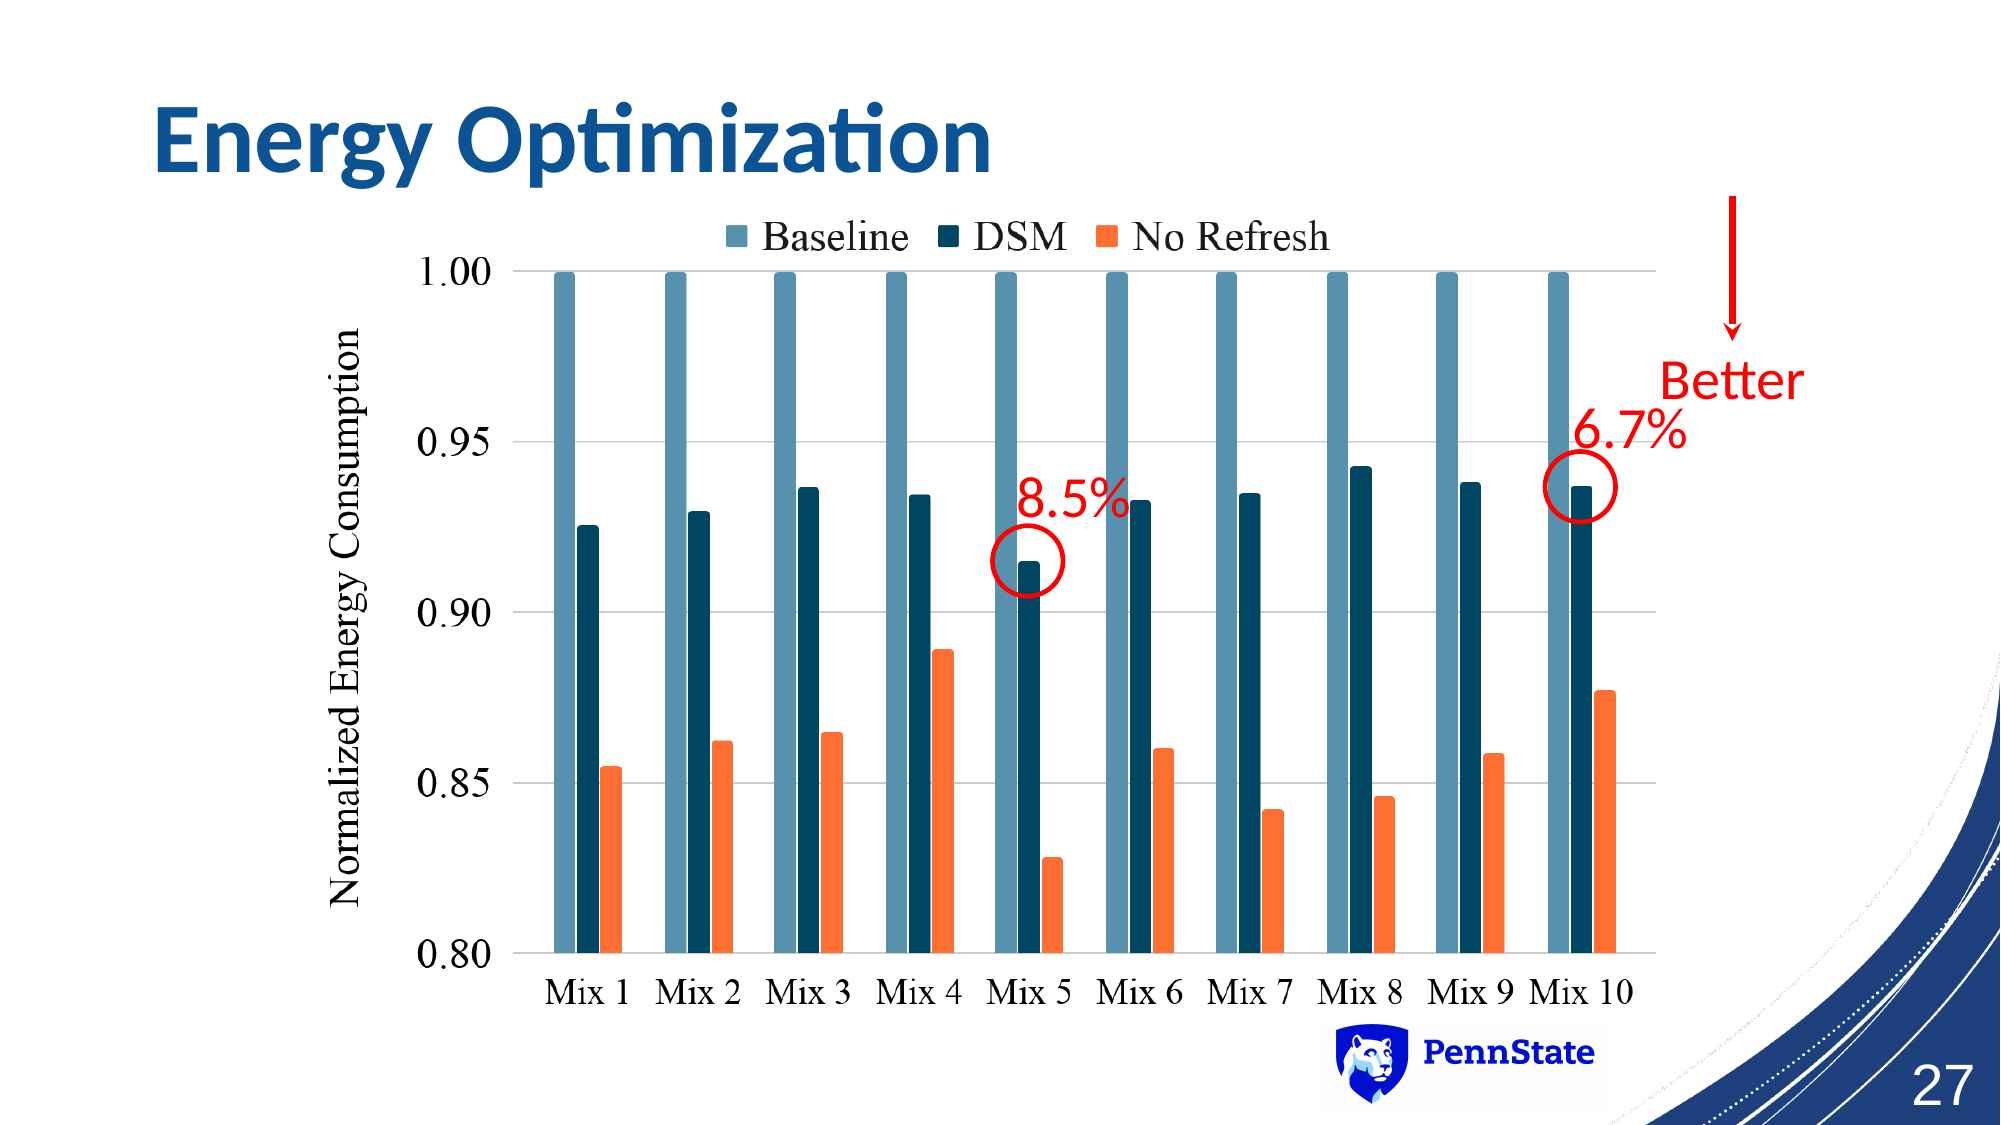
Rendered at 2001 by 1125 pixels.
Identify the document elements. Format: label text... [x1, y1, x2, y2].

slide_number ‹#› [1879, 1038, 1992, 1125]
picture [303, 204, 2000, 1125]
text_box Better [1701, 330, 1825, 422]
title Energy Optimization [137, 59, 1863, 206]
text_box 6.7% [1701, 379, 1713, 471]
